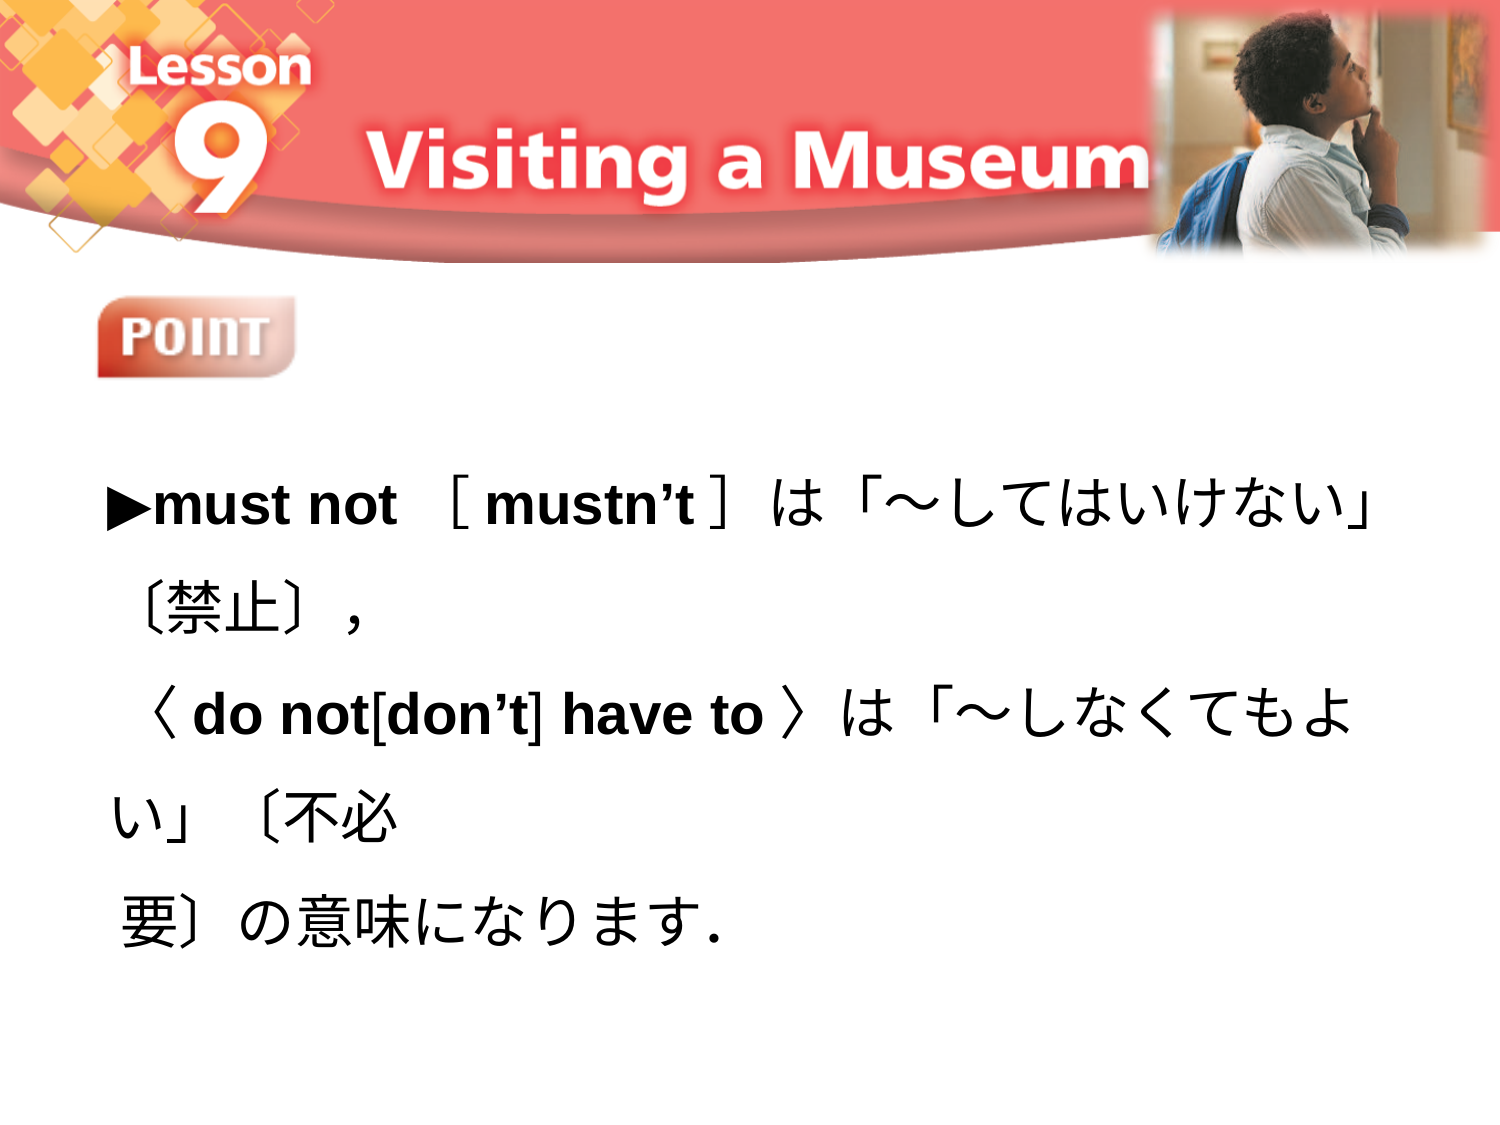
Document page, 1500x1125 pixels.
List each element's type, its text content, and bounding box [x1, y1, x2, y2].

picture [0, 0, 1500, 263]
list ▶must not［mustn’t］は「～してはいけない」〔禁止〕， 〈do not[don’t] have to〉は「～しなくてもよい」〔不必 要〕の意味になります． [64, 337, 1435, 1052]
